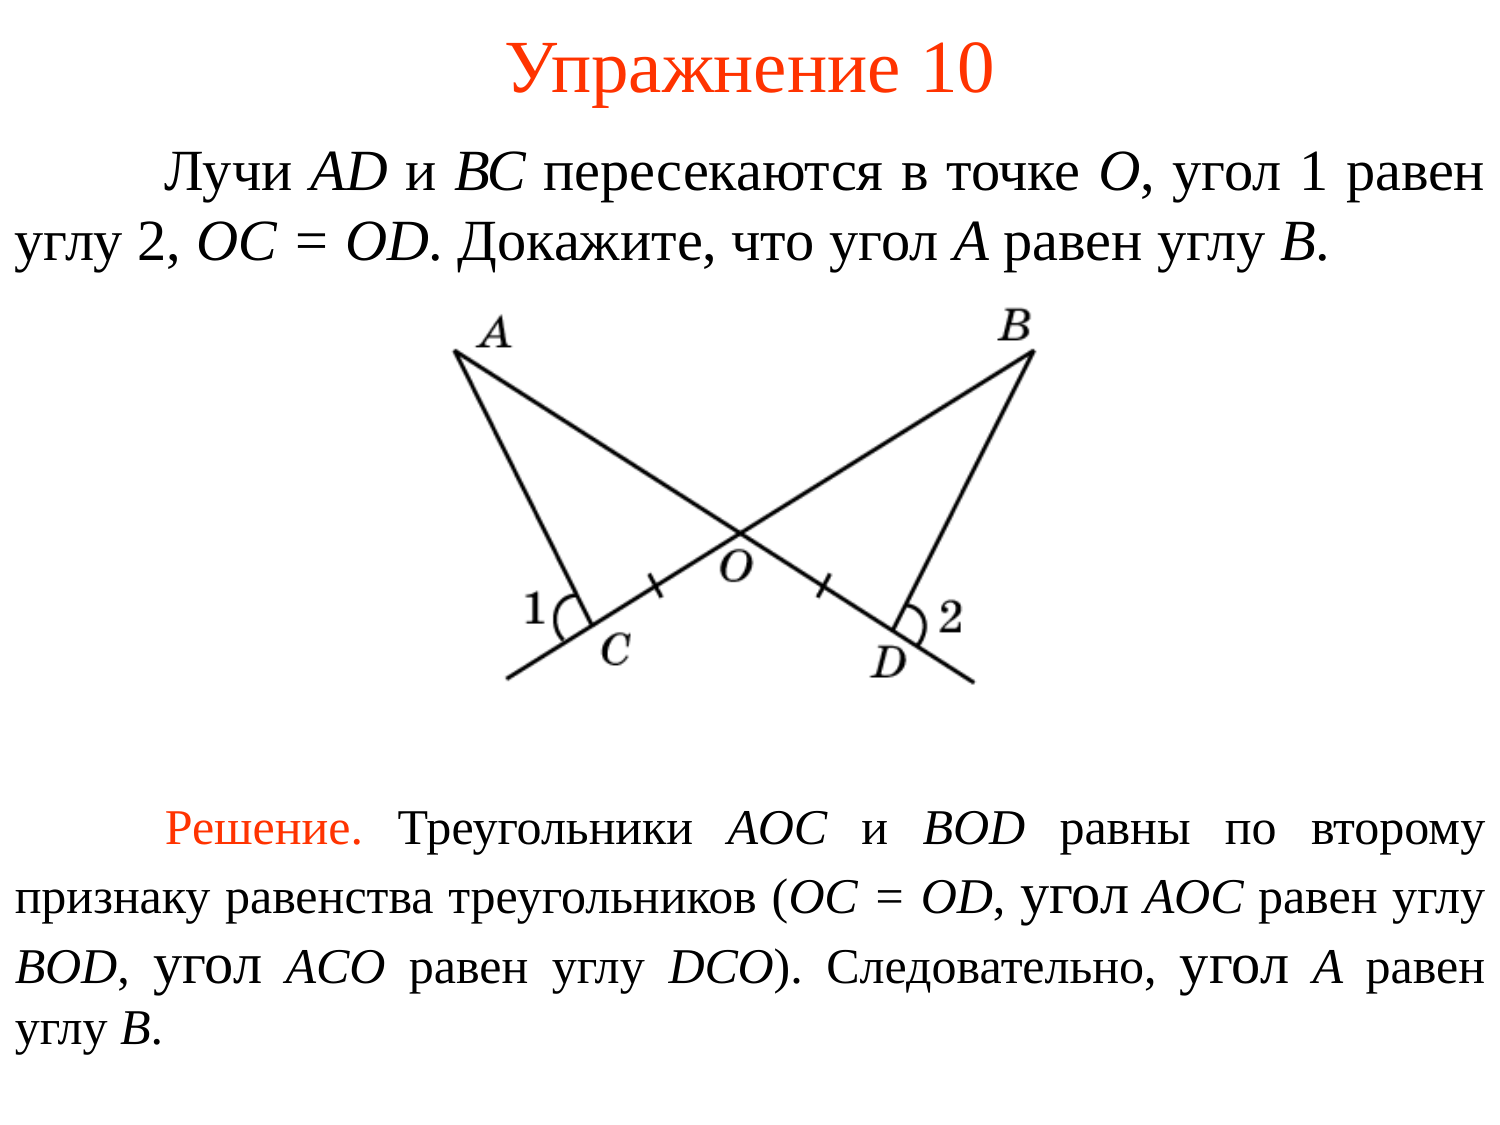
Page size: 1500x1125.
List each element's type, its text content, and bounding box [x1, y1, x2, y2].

text_box Решение. Треугольники AOC и BOD равны по второму признаку равенства треугольников (OC = OD, угол AOC равен углу BOD, угол ACO равен углу DCO). Следовательно, угол A равен углу B. [0, 787, 1500, 1063]
title Упражнение 10 [112, 24, 1388, 100]
picture [449, 299, 1040, 690]
text_box Лучи AD и ВС пересекаются в точке О, угол 1 равен углу 2, OC = OD. Докажите, что угол A равен углу B. [0, 124, 1500, 280]
